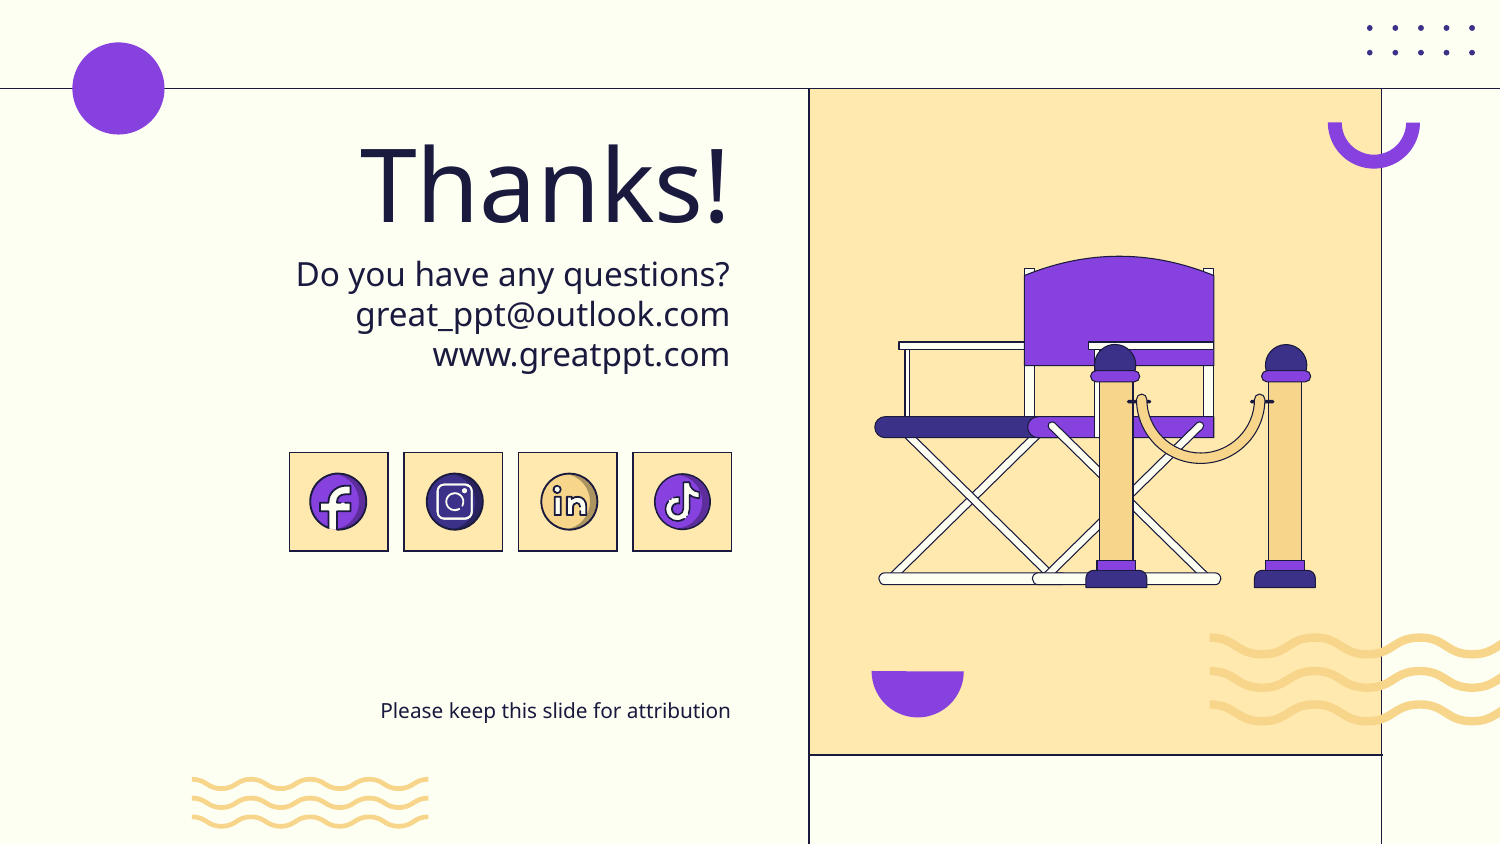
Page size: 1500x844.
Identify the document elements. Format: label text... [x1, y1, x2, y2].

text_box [191, 776, 429, 829]
subtitle Do you have any questions? great_ppt@outlook.com www.greatppt.com [173, 238, 746, 423]
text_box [1209, 633, 1500, 726]
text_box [653, 472, 712, 531]
subtitle Please keep this slide for attribution [173, 682, 746, 740]
text_box [871, 670, 964, 718]
text_box [289, 452, 388, 551]
text_box [404, 452, 503, 551]
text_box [537, 472, 599, 531]
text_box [874, 255, 1316, 588]
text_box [307, 472, 370, 531]
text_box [422, 472, 485, 531]
text_box [1327, 122, 1377, 169]
text_box [1385, 122, 1420, 168]
text_box [810, 88, 1381, 754]
title Thanks! [173, 116, 746, 238]
text_box [518, 452, 617, 551]
text_box [633, 452, 732, 551]
